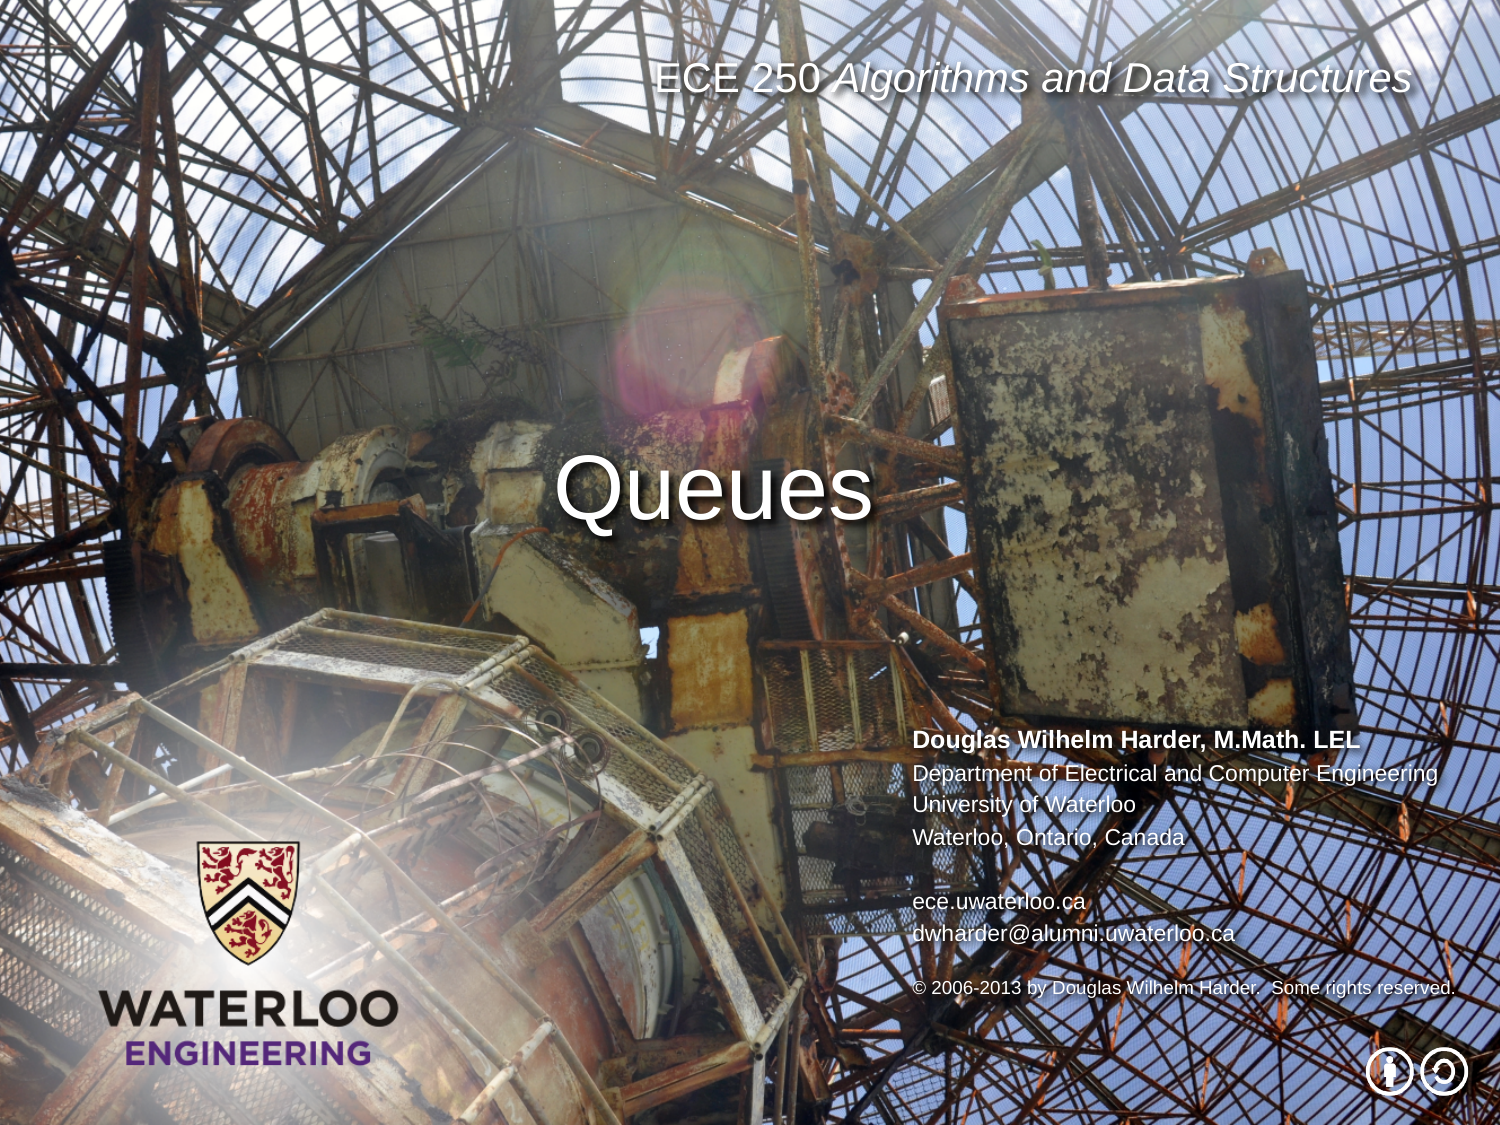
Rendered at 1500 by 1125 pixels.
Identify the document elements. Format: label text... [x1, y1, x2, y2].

picture [0, 0, 1500, 1125]
text_box Queues [123, 420, 1305, 546]
